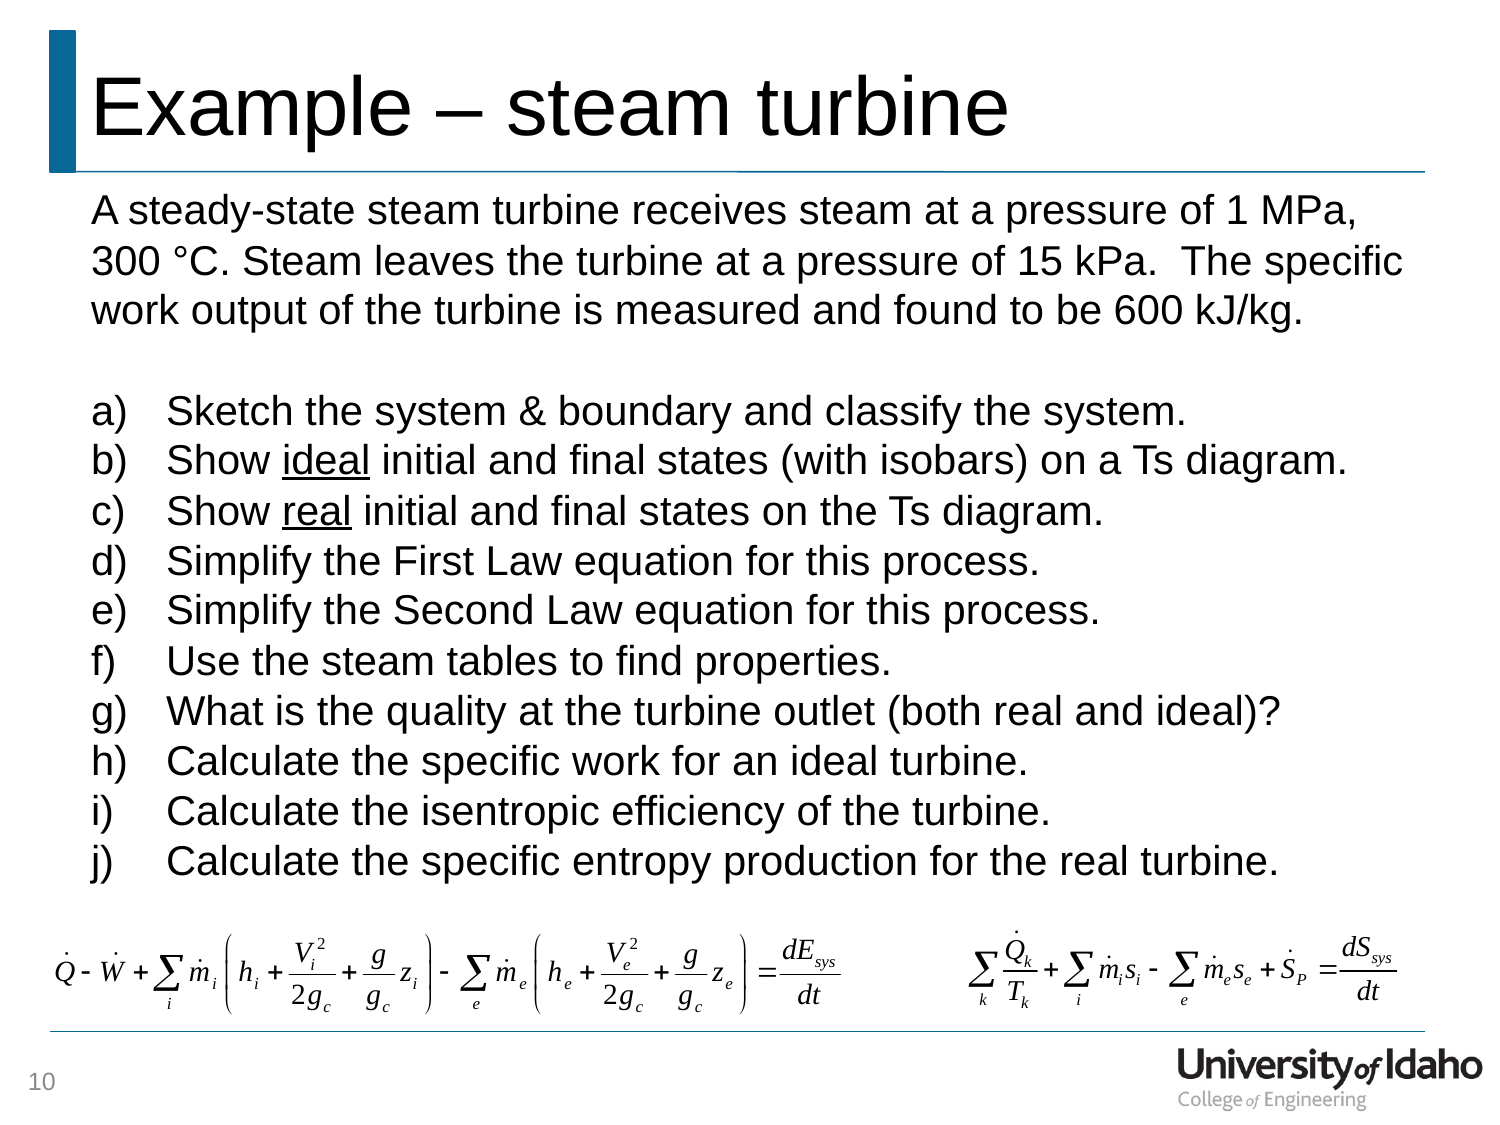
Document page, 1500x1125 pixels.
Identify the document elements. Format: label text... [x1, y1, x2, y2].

text_box A steady-state steam turbine receives steam at a pressure of 1 MPa, 300 °C. Steam leaves the turbine at a pressure of 15 kPa. The specific work output of the turbine is measured and found to be 600 kJ/kg. Sketch the system & boundary and classify the system. Show ideal initial and final states (with isobars) on a Ts diagram. Show real initial and final states on the Ts diagram. Simplify the First Law equation for this process. Simplify the Second Law equation for this process. Use the steam tables to find properties. What is the quality at the turbine outlet (both real and ideal)? Calculate the specific work for an ideal turbine. Calculate the isentropic efficiency of the turbine. Calculate the specific entropy production for the real turbine. [76, 175, 1444, 891]
slide_number 10 [12, 1050, 140, 1111]
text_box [963, 927, 1404, 1015]
title Example – steam turbine [75, 31, 1425, 174]
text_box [50, 927, 846, 1021]
picture [1165, 1041, 1495, 1118]
